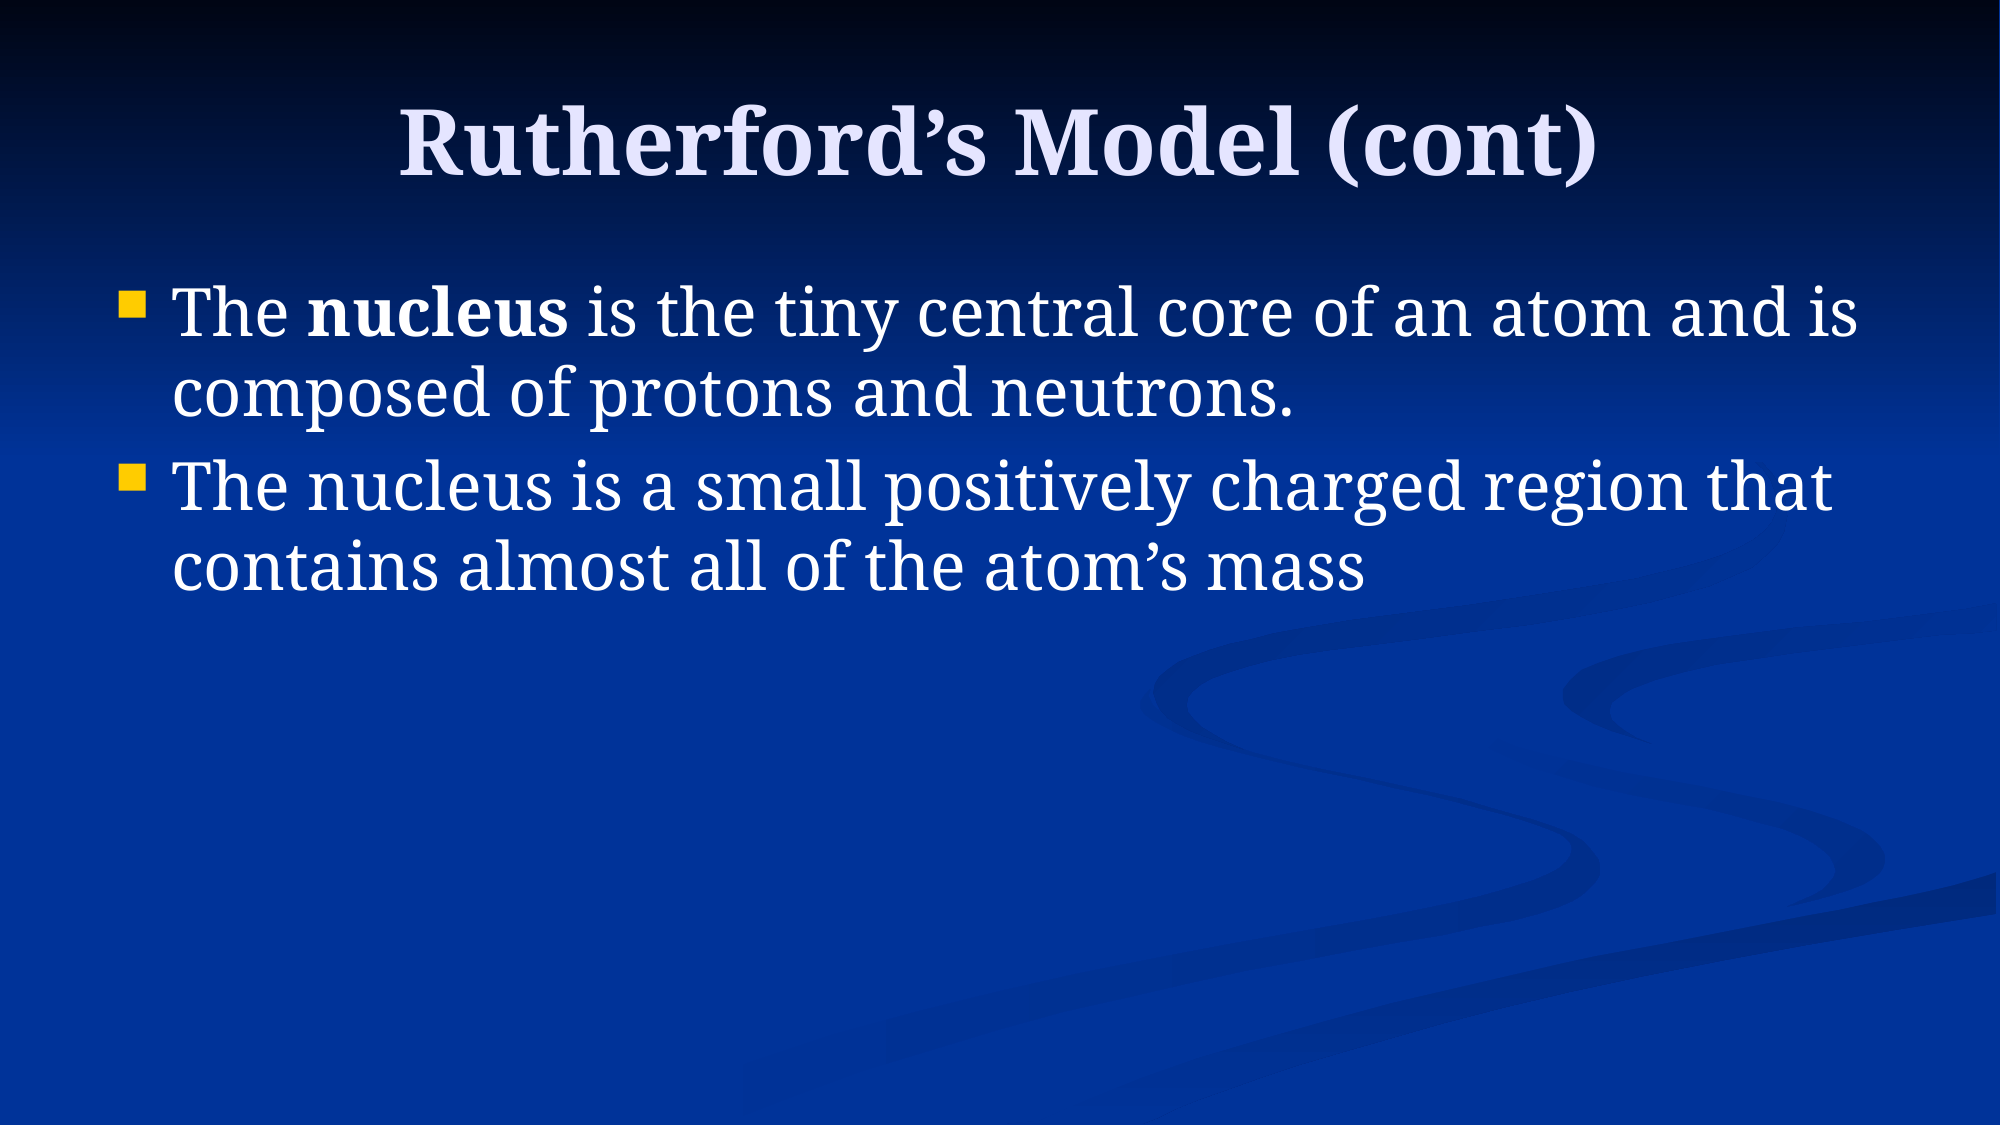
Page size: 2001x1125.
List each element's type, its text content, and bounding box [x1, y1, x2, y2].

title Rutherford’s Model (cont) [99, 44, 1901, 233]
list The nucleus is the tiny central core of an atom and is composed of protons and neutrons. The nucleus is a small positively charged region that contains almost all of the atom’s mass [99, 262, 1901, 1006]
